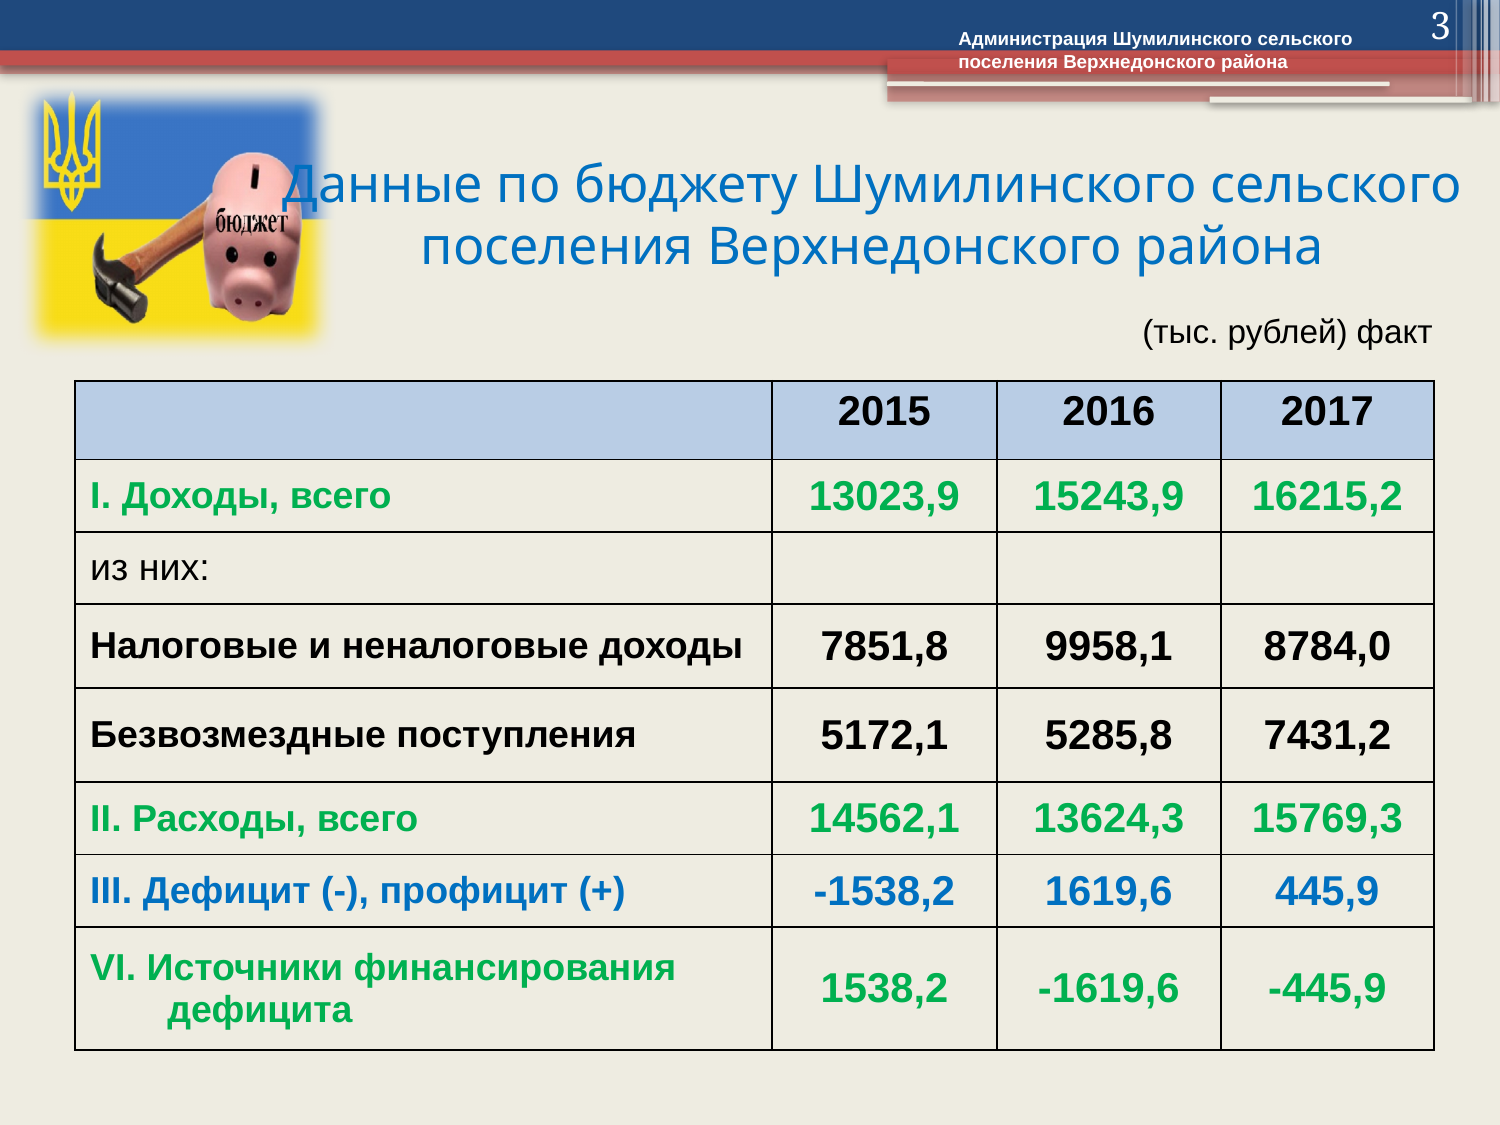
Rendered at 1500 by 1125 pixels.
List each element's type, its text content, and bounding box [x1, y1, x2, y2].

table_cell 5172,1 [773, 689, 996, 781]
table_cell 1538,2 [773, 928, 996, 1049]
table_cell 445,9 [1222, 855, 1433, 926]
table_cell I. Доходы, всего [76, 460, 771, 531]
table_header 2015 [773, 382, 996, 459]
table_cell 15769,3 [1222, 783, 1433, 854]
table_cell VI. Источники финансирования дефицита [76, 928, 771, 1049]
table_cell 13624,3 [998, 783, 1220, 854]
table_cell 9958,1 [998, 605, 1220, 687]
title Данные по бюджету Шумилинского сельского поселения Верхнедонского района [342, 185, 1500, 304]
table_cell [773, 533, 996, 603]
text_box Администрация Шумилинского сельского поселения Верхнедонского района [943, 19, 1410, 80]
table_cell 7851,8 [773, 605, 996, 687]
table_cell 7431,2 [1222, 689, 1433, 781]
table_cell 15243,9 [998, 460, 1220, 531]
table_cell -1538,2 [773, 855, 996, 926]
table_cell 8784,0 [1222, 605, 1433, 687]
table_header 2016 [998, 382, 1220, 459]
table_cell -445,9 [1222, 928, 1433, 1049]
table_cell II. Расходы, всего [76, 783, 771, 854]
table_cell Налоговые и неналоговые доходы [76, 605, 771, 687]
table_header 2017 [1222, 382, 1433, 459]
table_cell -1619,6 [998, 928, 1220, 1049]
table_cell Безвозмездные поступления [76, 689, 771, 781]
table_cell из них: [76, 533, 771, 603]
picture [17, 79, 337, 358]
table_cell III. Дефицит (-), профицит (+) [76, 855, 771, 926]
slide_number 3 [1341, 0, 1466, 61]
table_header [76, 382, 771, 459]
table_cell 16215,2 [1222, 460, 1433, 531]
table_cell 5285,8 [998, 689, 1220, 781]
text_box (тыс. рублей) факт [1128, 302, 1459, 357]
table_cell [1222, 533, 1433, 603]
table_cell 14562,1 [773, 783, 996, 854]
table_cell 13023,9 [773, 460, 996, 531]
table_cell [998, 533, 1220, 603]
table_cell 1619,6 [998, 855, 1220, 926]
